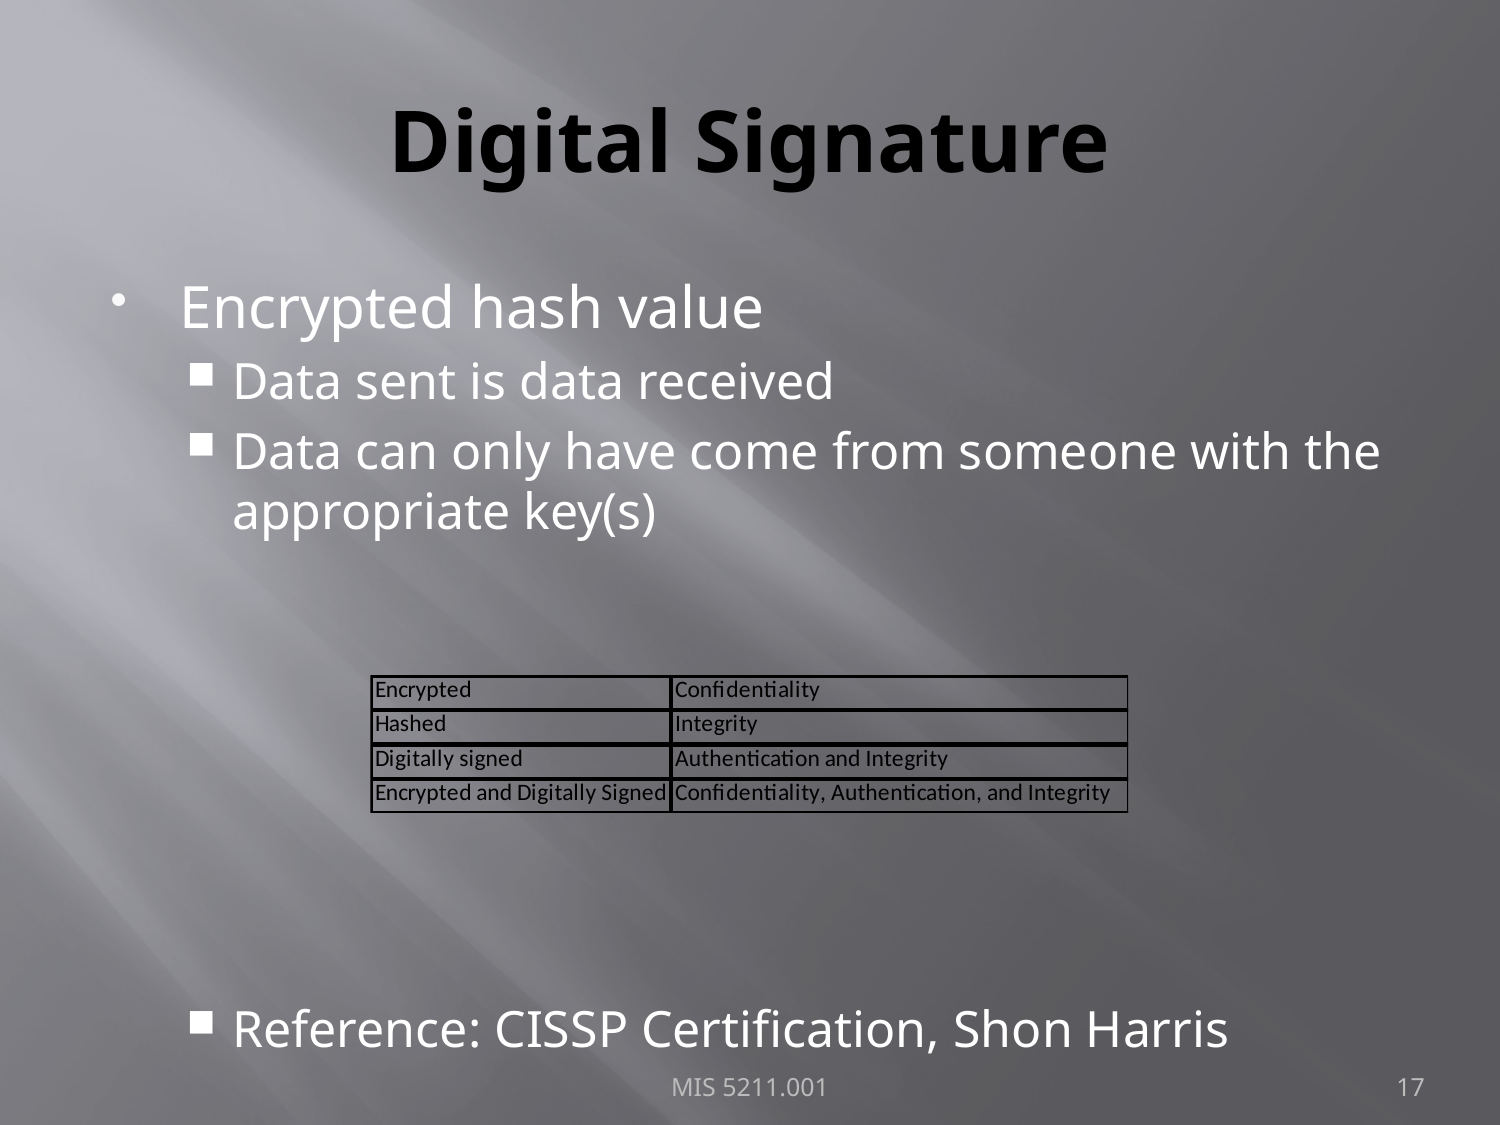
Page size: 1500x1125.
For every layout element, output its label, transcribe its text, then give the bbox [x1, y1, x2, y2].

picture [370, 674, 1130, 815]
footer MIS 5211.001 [512, 1052, 988, 1113]
slide_number 17 [1299, 1052, 1425, 1113]
list Encrypted hash value Data sent is data received Data can only have come from someone with the appropriate key(s) Reference: CISSP Certification, Shon Harris [75, 262, 1425, 1035]
title Digital Signature [75, 45, 1425, 233]
